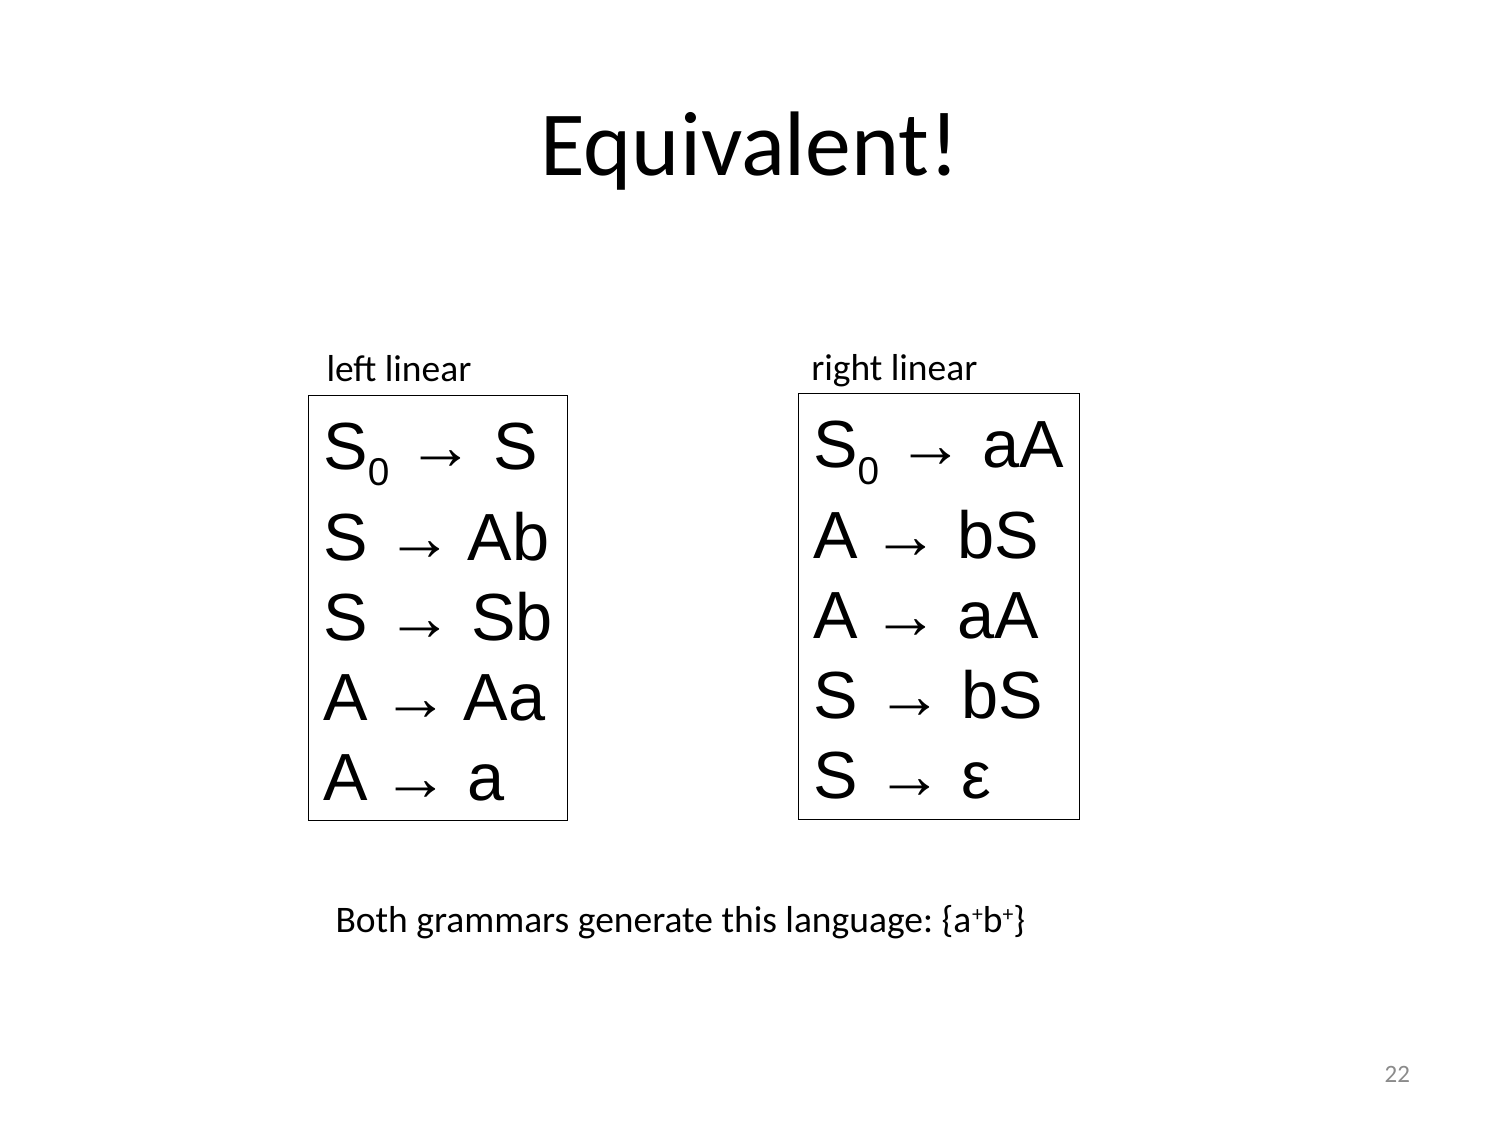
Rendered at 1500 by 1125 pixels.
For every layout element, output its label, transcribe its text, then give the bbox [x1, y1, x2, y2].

text_box S0 → S S → Ab S → Sb A → Aa A → a [308, 395, 568, 821]
text_box S0 → aA A → bS A → aA S → bS S → ε [798, 393, 1080, 820]
text_box Both grammars generate this language: {a+b+} [320, 888, 1071, 948]
text_box right linear [796, 335, 993, 396]
title Equivalent! [75, 45, 1425, 233]
text_box left linear [311, 337, 487, 397]
slide_number 22 [1074, 1042, 1425, 1103]
